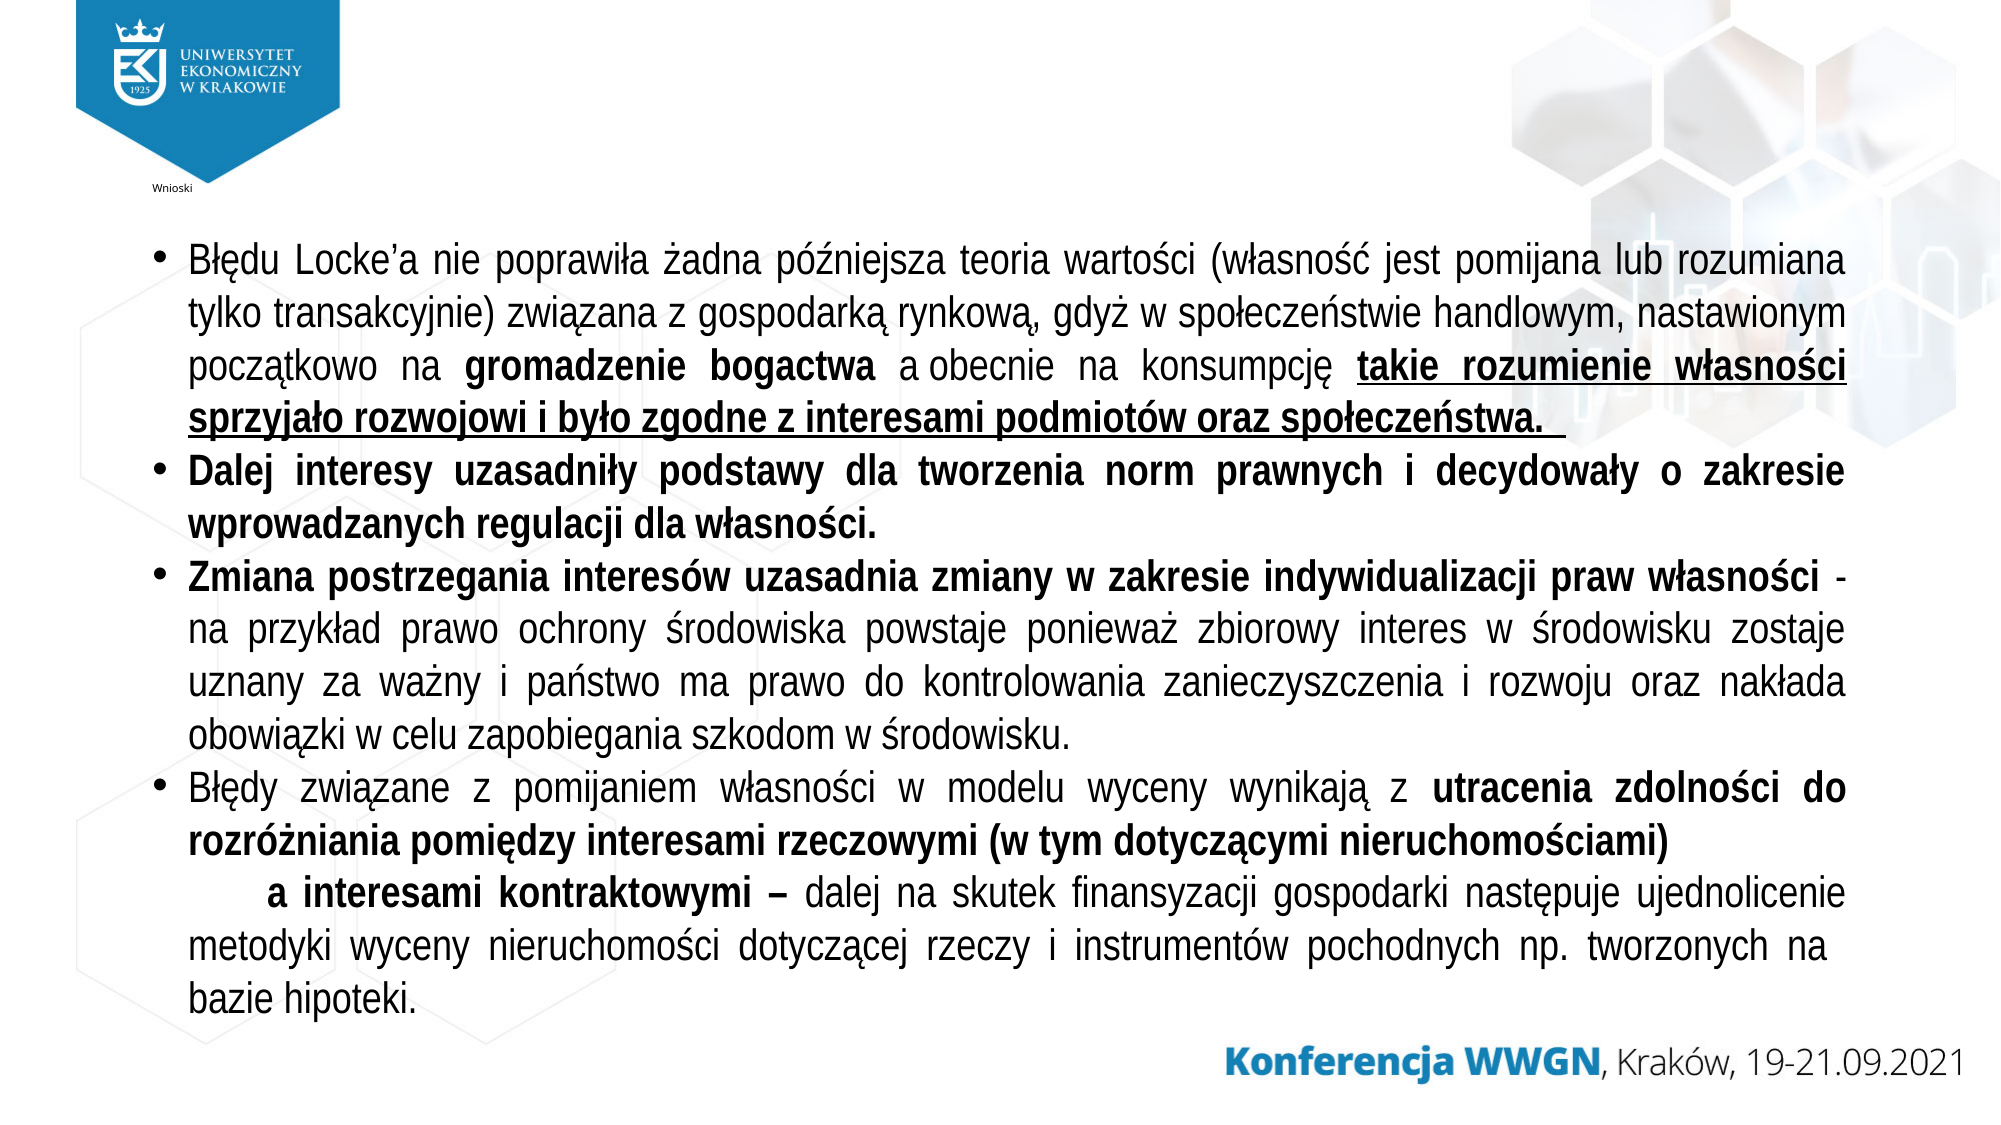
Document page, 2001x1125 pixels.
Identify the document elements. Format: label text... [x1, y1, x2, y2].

title Wnioski [137, 158, 1863, 208]
picture [0, 0, 2001, 1125]
list Błędu Locke’a nie poprawiła żadna późniejsza teoria wartości (własność jest pomijana lub rozumiana tylko transakcyjnie) związana z gospodarką rynkową, gdyż w społeczeństwie handlowym, nastawionym początkowo na gromadzenie bogactwa a obecnie na konsumpcję takie rozumienie własności sprzyjało rozwojowi i było zgodne z interesami podmiotów oraz społeczeństwa. Dalej interesy uzasadniły podstawy dla tworzenia norm prawnych i decydowały o zakresie wprowadzanych regulacji dla własności. Zmiana postrzegania interesów uzasadnia zmiany w zakresie indywidualizacji praw własności - na przykład prawo ochrony środowiska powstaje ponieważ zbiorowy interes w środowisku zostaje uznany za ważny i państwo ma prawo do kontrolowania zanieczyszczenia i rozwoju oraz nakłada obowiązki w celu zapobiegania szkodom w środowisku. Błędy związane z pomijaniem własności w modelu wyceny wynikają z utracenia zdolności do rozróżniania pomiędzy interesami rzeczowymi (w tym dotyczącymi nieruchomościami) a interesami kontraktowymi – dalej na skutek finansyzacji gospodarki następuje ujednolicenie metodyki wyceny nieruchomości dotyczącej rzeczy i instrumentów pochodnych np. tworzonych na bazie hipoteki. [137, 222, 1863, 1043]
